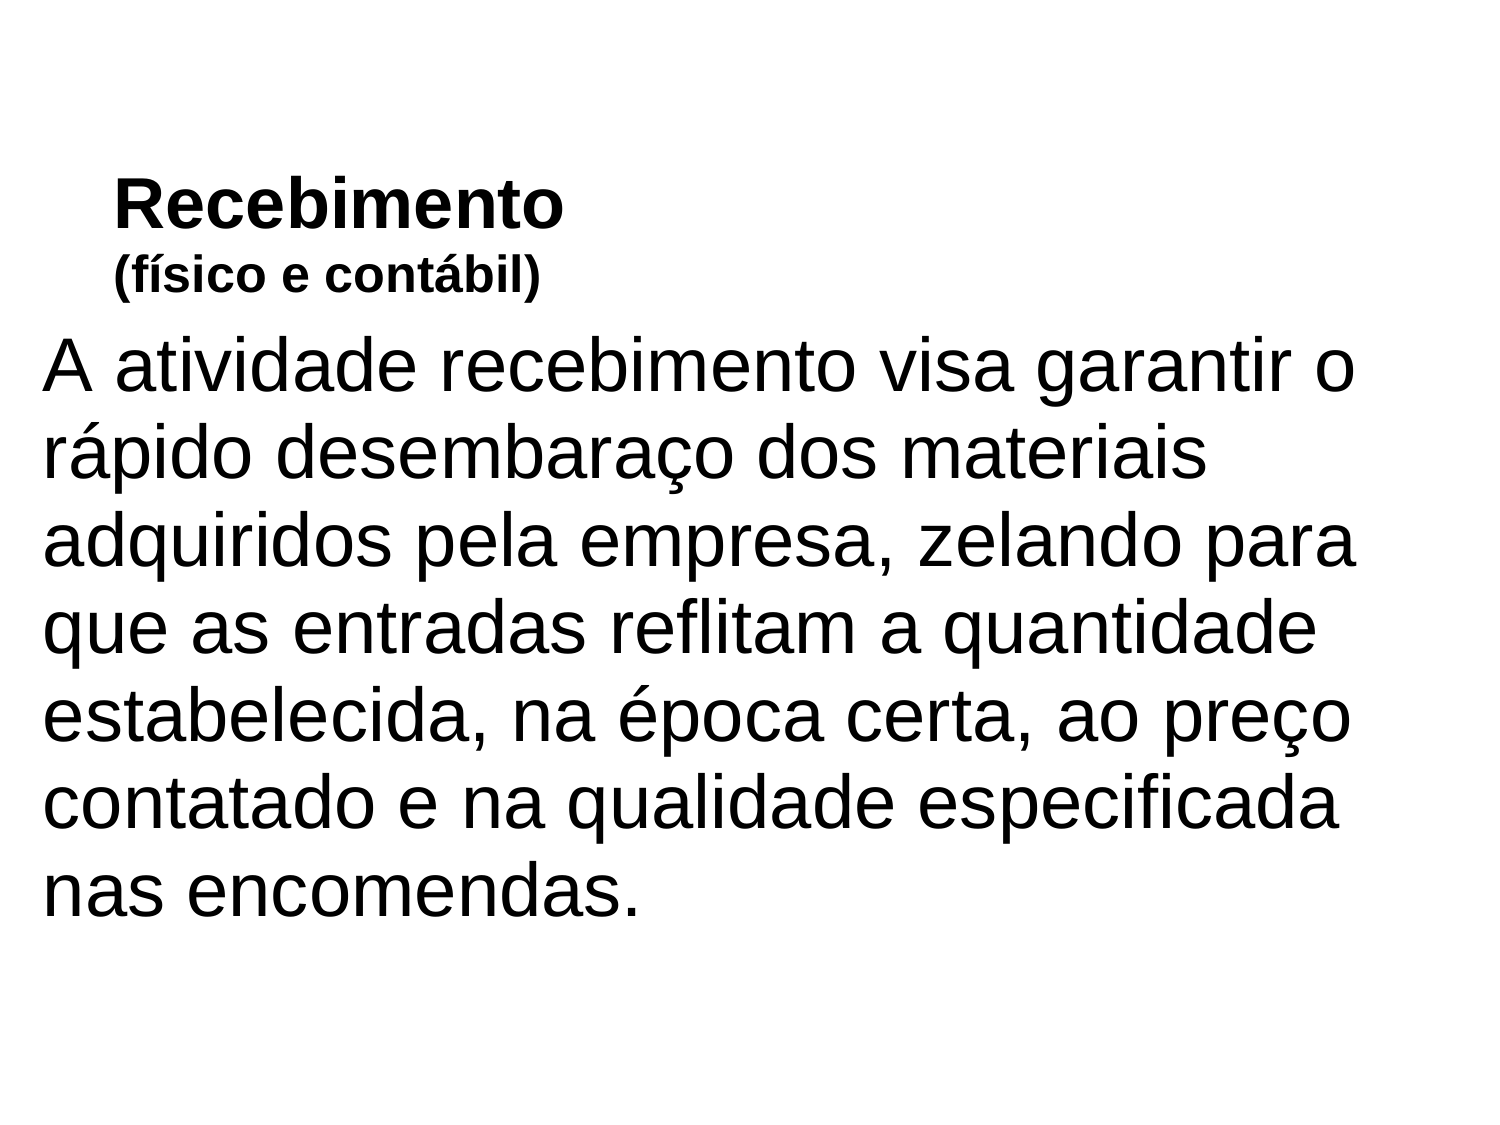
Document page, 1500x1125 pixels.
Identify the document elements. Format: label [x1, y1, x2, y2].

picture [42, 161, 1500, 932]
